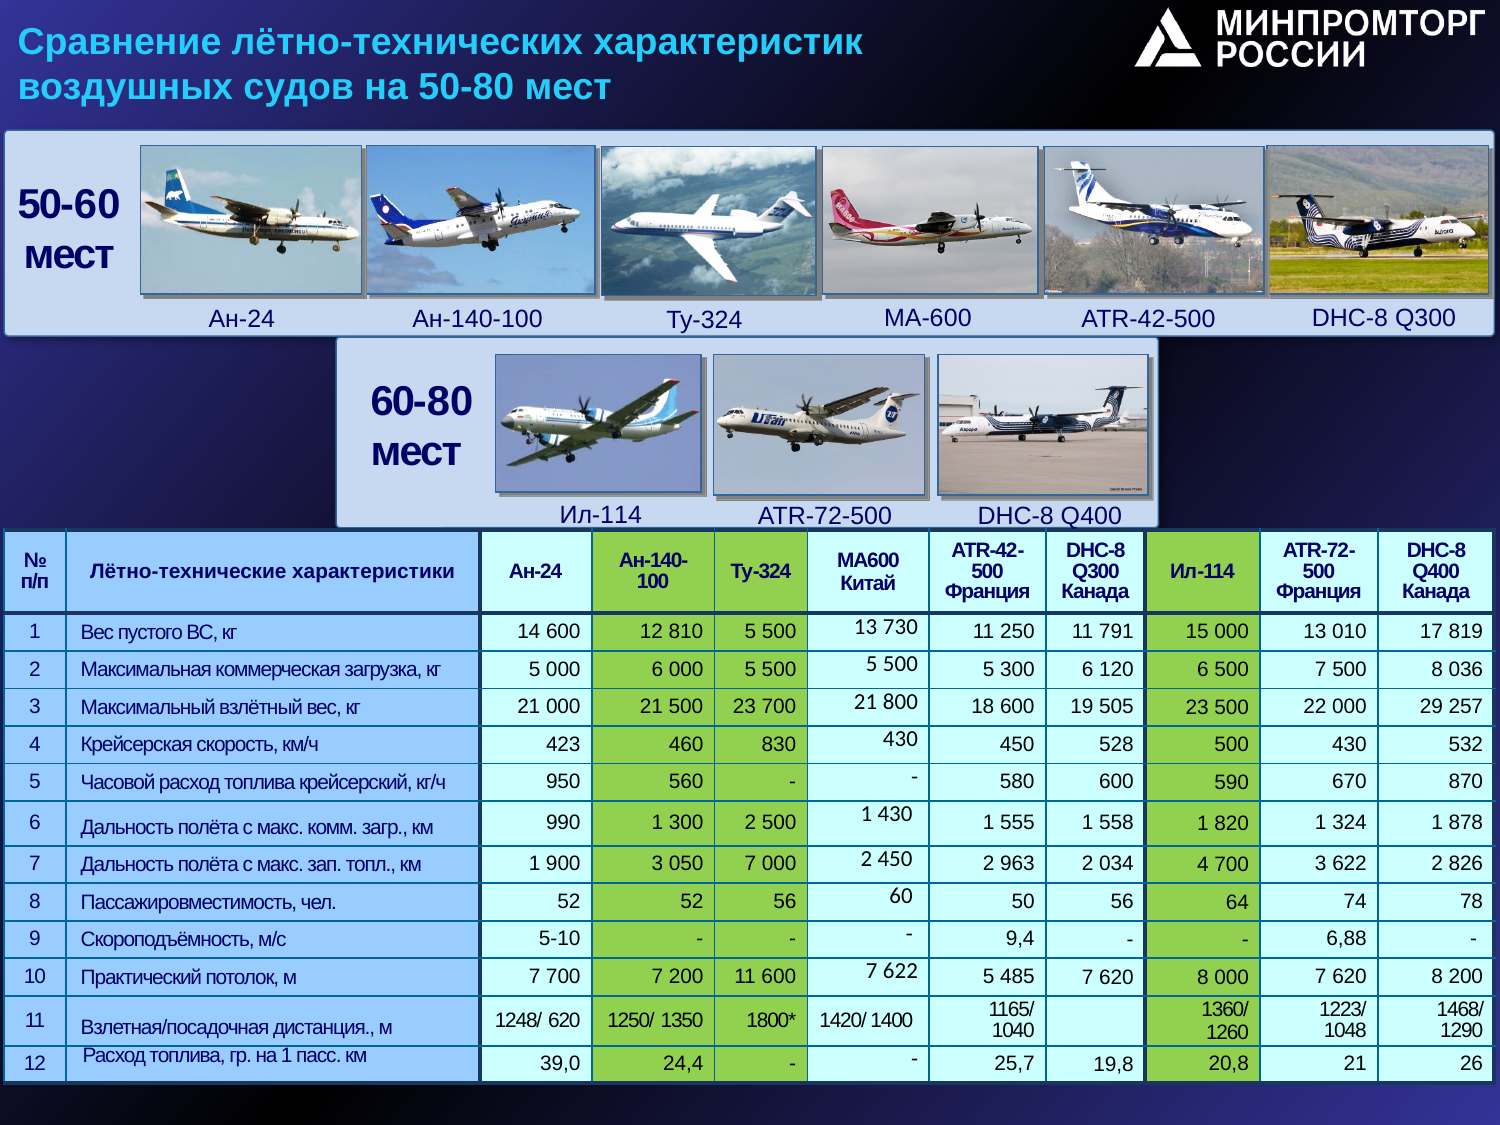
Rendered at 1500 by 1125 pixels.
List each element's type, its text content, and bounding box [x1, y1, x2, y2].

table_cell Расход топлива, гр. на 1 пасс. км [67, 1047, 478, 1081]
table_cell 1 900 [482, 847, 591, 882]
table_cell 528 [1047, 727, 1143, 763]
table_cell 25,7 [930, 1047, 1045, 1081]
table_cell - [808, 764, 928, 800]
table_cell 50 [930, 884, 1045, 920]
table_cell 7 500 [1261, 652, 1377, 688]
table_cell 5 [5, 764, 65, 800]
table_cell 590 [1147, 764, 1259, 800]
table_cell 1 878 [1379, 802, 1492, 845]
table_header № п/п [5, 532, 65, 611]
table_cell 21 [1261, 1047, 1377, 1081]
table_header DHC-8 Q400 Канада [1379, 532, 1492, 611]
table_cell Крейсерская скорость, км/ч [67, 727, 478, 763]
table_header MA600 Китай [808, 537, 928, 611]
table_cell 5 500 [715, 652, 807, 688]
table_cell 8 200 [1379, 959, 1492, 995]
table_cell 39,0 [482, 1047, 591, 1081]
table_cell 12 810 [593, 615, 714, 650]
table_header ATR-72-500 Франция [1261, 532, 1377, 611]
picture [366, 145, 595, 294]
table_cell 1 430 [808, 802, 928, 845]
table_cell 24,4 [593, 1047, 714, 1081]
table_cell 26 [1379, 1047, 1492, 1081]
table_cell 19,8 [1047, 1047, 1143, 1081]
table_cell 2 826 [1379, 847, 1492, 882]
text_box DHC-8 Q300 [1286, 301, 1472, 339]
table_cell 15 000 [1147, 615, 1259, 650]
table_cell 430 [1261, 727, 1377, 763]
table_cell 2 450 [808, 847, 928, 882]
table_cell Практический потолок, м [67, 959, 478, 995]
table_cell 560 [593, 764, 714, 800]
picture [822, 146, 1038, 294]
table_cell 78 [1379, 884, 1492, 920]
table_header ATR-42-500 Франция [930, 532, 1045, 611]
table_cell 5-10 [482, 922, 591, 957]
picture [938, 354, 1148, 495]
table_cell 460 [593, 727, 714, 763]
table_cell Скороподъёмность, м/с [67, 922, 478, 957]
table_cell 64 [1147, 884, 1259, 920]
picture [1044, 146, 1264, 294]
text_box MA-600 [869, 302, 988, 339]
table_cell Дальность полёта с макс. комм. загр., км [67, 802, 478, 845]
picture [601, 147, 816, 295]
table_cell Дальность полёта с макс. зап. топл., км [67, 847, 478, 882]
table_header Ту-324 [715, 532, 807, 611]
table_cell 8 036 [1379, 652, 1492, 688]
table_cell 430 [808, 727, 928, 763]
table_cell 7 620 [1047, 959, 1143, 995]
table_cell 5 485 [930, 959, 1045, 995]
table_header Ан-24 [482, 532, 591, 611]
table_cell 21 800 [808, 689, 928, 725]
table_cell 1 300 [593, 802, 714, 845]
table_cell 9,4 [930, 922, 1045, 957]
text_box Ил-114 [544, 501, 666, 536]
table_cell 11 600 [715, 959, 807, 995]
table_cell 1468/ 1290 [1379, 997, 1492, 1045]
table_cell 7 200 [593, 959, 714, 995]
table_cell 5 000 [482, 652, 591, 688]
text_box Ту-324 [651, 303, 770, 341]
table_cell Пассажировместимость, чел. [67, 884, 478, 920]
text_box 60-80 мест [355, 366, 491, 482]
table_cell 600 [1047, 764, 1143, 800]
table_cell 74 [1261, 884, 1377, 920]
table_cell 3 622 [1261, 847, 1377, 882]
table_cell 1248/ 620 [482, 997, 591, 1045]
table_cell [1047, 997, 1143, 1045]
table_cell 6 120 [1047, 652, 1143, 688]
table_cell 670 [1261, 764, 1377, 800]
table_cell 1250/ 1350 [593, 997, 714, 1045]
table_cell 52 [482, 884, 591, 920]
table_cell 8 000 [1147, 959, 1259, 995]
picture [713, 354, 924, 495]
text_box ATR-42-500 [1034, 299, 1263, 340]
table_cell 5 300 [930, 652, 1045, 688]
table_cell 1360/ 1260 [1147, 997, 1259, 1045]
table_cell 17 819 [1379, 615, 1492, 650]
text_box Ан-140-100 [397, 301, 579, 340]
table_cell 450 [930, 727, 1045, 763]
table_cell - [593, 922, 714, 957]
table_cell - [808, 922, 928, 957]
table_cell 5 500 [808, 652, 928, 688]
table_cell 5 500 [715, 615, 807, 650]
table_cell 1 820 [1147, 802, 1259, 845]
table_cell 6 [5, 802, 65, 845]
table_cell 2 034 [1047, 847, 1143, 882]
table_cell 8 [5, 884, 65, 920]
table_cell - [1147, 922, 1259, 957]
picture [496, 355, 701, 492]
table_cell 7 [5, 847, 65, 882]
table_cell 2 500 [715, 802, 807, 845]
text_box ATR-72-500 [743, 491, 947, 537]
table_header Лётно-технические характеристики [67, 532, 478, 611]
picture [1267, 145, 1489, 294]
table_cell 6 000 [593, 652, 714, 688]
table_cell 11 791 [1047, 615, 1143, 650]
table_cell 11 [5, 997, 65, 1045]
table_cell - [1379, 922, 1492, 957]
table_cell 19 505 [1047, 689, 1143, 725]
text_box 50-60 мест [0, 169, 135, 284]
table_cell Максимальный взлётный вес, кг [67, 689, 478, 725]
table_cell 990 [482, 802, 591, 845]
table_cell 4 700 [1147, 847, 1259, 882]
picture [1134, 7, 1486, 67]
table_header DHC-8 Q300 Канада [1047, 532, 1143, 611]
table_cell 3 [5, 689, 65, 725]
table_cell 11 250 [930, 615, 1045, 650]
table_cell 6,88 [1261, 922, 1377, 957]
table_cell 7 000 [715, 847, 807, 882]
table_cell 1165/ 1040 [930, 997, 1045, 1045]
table_cell 423 [482, 727, 591, 763]
text_box [4, 130, 1495, 337]
table_cell 532 [1379, 727, 1492, 763]
table_cell 56 [715, 884, 807, 920]
table_cell Вес пустого ВС, кг [67, 615, 478, 650]
table_cell 2 [5, 652, 65, 688]
table_cell 4 [5, 727, 65, 763]
table_cell 950 [482, 764, 591, 800]
table_cell 22 000 [1261, 689, 1377, 725]
table_cell 12 [5, 1047, 65, 1081]
table_cell 7 700 [482, 959, 591, 995]
table_cell - [715, 1047, 807, 1081]
table_cell 52 [593, 884, 714, 920]
table_cell 830 [715, 727, 807, 763]
table_cell Максимальная коммерческая загрузка, кг [67, 652, 478, 688]
table_cell 23 500 [1147, 689, 1259, 725]
table_cell 18 600 [930, 689, 1045, 725]
table_cell - [715, 764, 807, 800]
table_cell 580 [930, 764, 1045, 800]
table_cell Часовой расход топлива крейсерский, кг/ч [67, 764, 478, 800]
table_cell 13 730 [808, 615, 928, 650]
text_box Ан-24 [193, 301, 313, 340]
table_header Ил-114 [1147, 532, 1259, 611]
table_header Ан-140-100 [593, 532, 714, 611]
table_cell 60 [808, 884, 928, 920]
table_cell 1 324 [1261, 802, 1377, 845]
table_cell 10 [5, 959, 65, 995]
table_cell 23 700 [715, 689, 807, 725]
table_cell 1 [5, 615, 65, 650]
table_cell 6 500 [1147, 652, 1259, 688]
table_cell 1223/ 1048 [1261, 997, 1377, 1045]
table_cell 9 [5, 922, 65, 957]
table_cell - [715, 922, 807, 957]
table_cell 3 050 [593, 847, 714, 882]
table_cell 14 600 [482, 615, 591, 650]
table_cell 56 [1047, 884, 1143, 920]
table_cell 13 010 [1261, 615, 1377, 650]
text_box DHC-8 Q400 [952, 502, 1138, 537]
table_cell Взлетная/посадочная дистанция., м [67, 997, 478, 1045]
table_cell 21 500 [593, 689, 714, 725]
table_cell - [1047, 922, 1143, 957]
table_cell 21 000 [482, 689, 591, 725]
table_cell 870 [1379, 764, 1492, 800]
text_box [336, 337, 1159, 528]
table_cell 20,8 [1147, 1047, 1259, 1081]
text_box Сравнение лётно-технических характеристик воздушных судов на 50-80 мест [2, 9, 892, 115]
table_cell - [808, 1047, 928, 1081]
table_cell 500 [1147, 727, 1259, 763]
table_cell 7 620 [1261, 959, 1377, 995]
table_cell 29 257 [1379, 689, 1492, 725]
table_cell 1800* [715, 997, 807, 1045]
table_cell 7 622 [808, 959, 928, 995]
table_cell 1 558 [1047, 802, 1143, 845]
picture [140, 145, 362, 294]
table_cell 1420/ 1400 [808, 997, 928, 1045]
table_cell 2 963 [930, 847, 1045, 882]
table_cell 1 555 [930, 802, 1045, 845]
